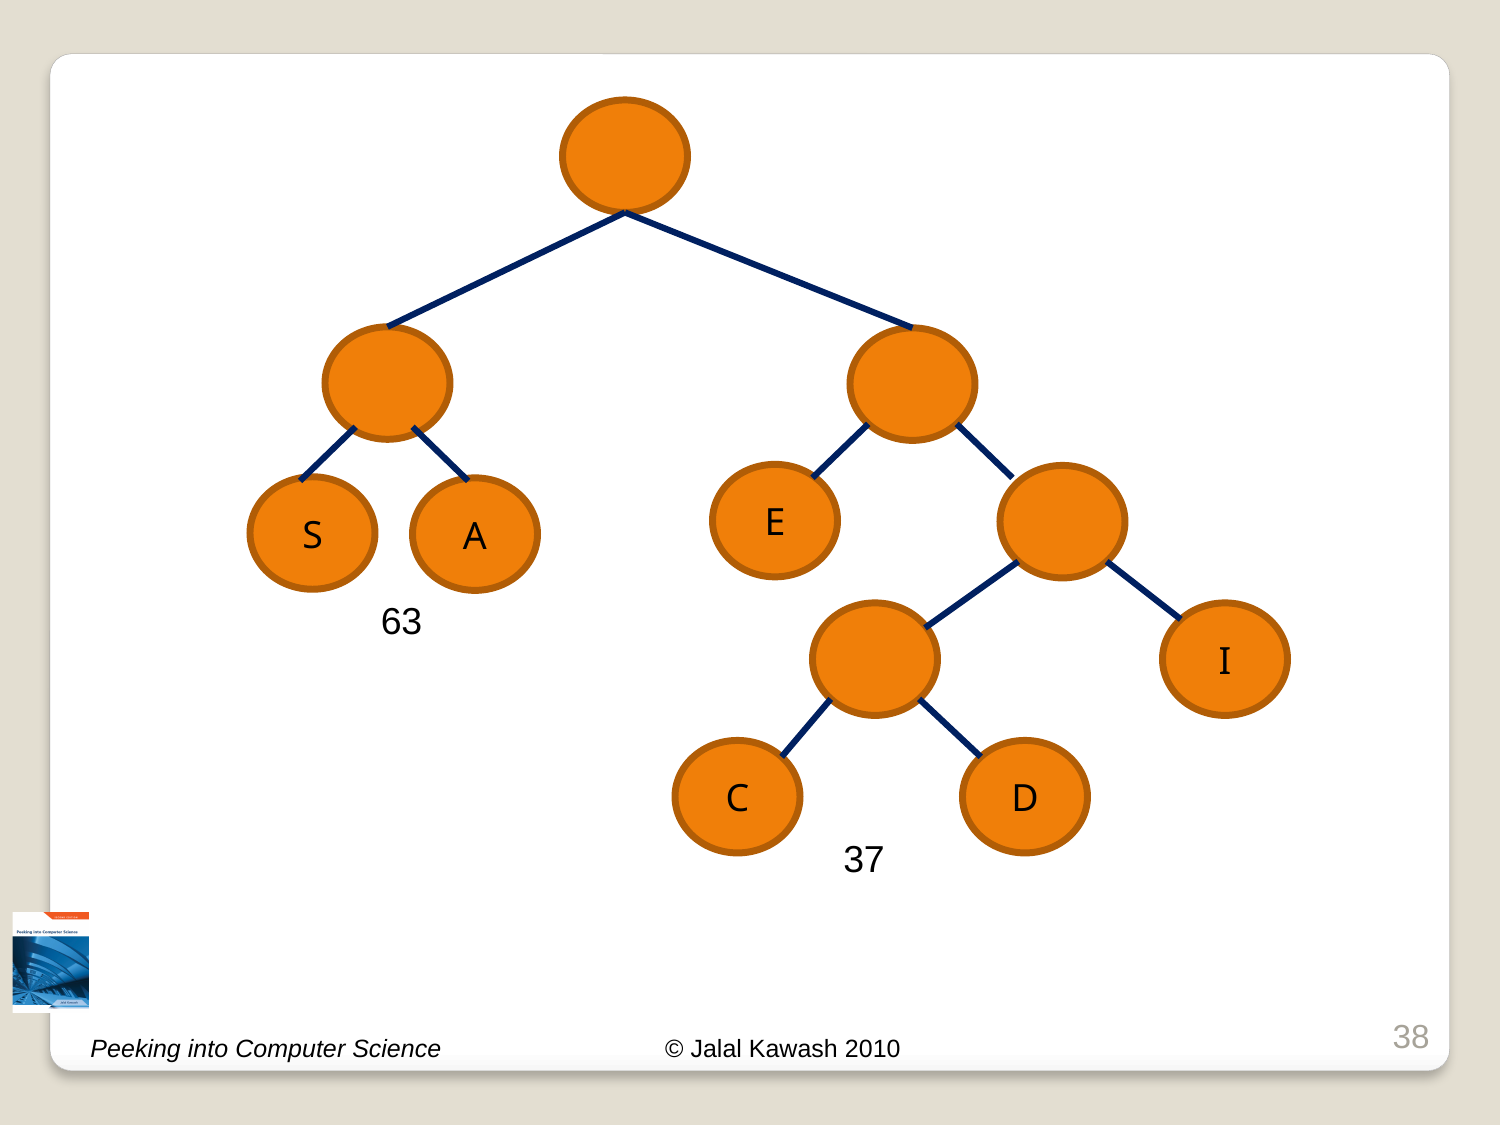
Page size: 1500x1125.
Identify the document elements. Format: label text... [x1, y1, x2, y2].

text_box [957, 422, 1012, 479]
picture [12, 912, 89, 1013]
text_box E [753, 460, 797, 464]
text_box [813, 422, 868, 479]
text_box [413, 425, 468, 482]
text_box [559, 96, 692, 215]
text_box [448, 150, 564, 389]
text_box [674, 465, 1288, 854]
text_box A [409, 474, 542, 594]
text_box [710, 126, 827, 415]
text_box [846, 324, 979, 444]
text_box S [246, 475, 379, 593]
text_box 37 [828, 866, 900, 888]
text_box 63 [366, 589, 438, 649]
slide_number 38 [1369, 1002, 1445, 1063]
text_box [321, 323, 451, 443]
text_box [300, 425, 356, 482]
